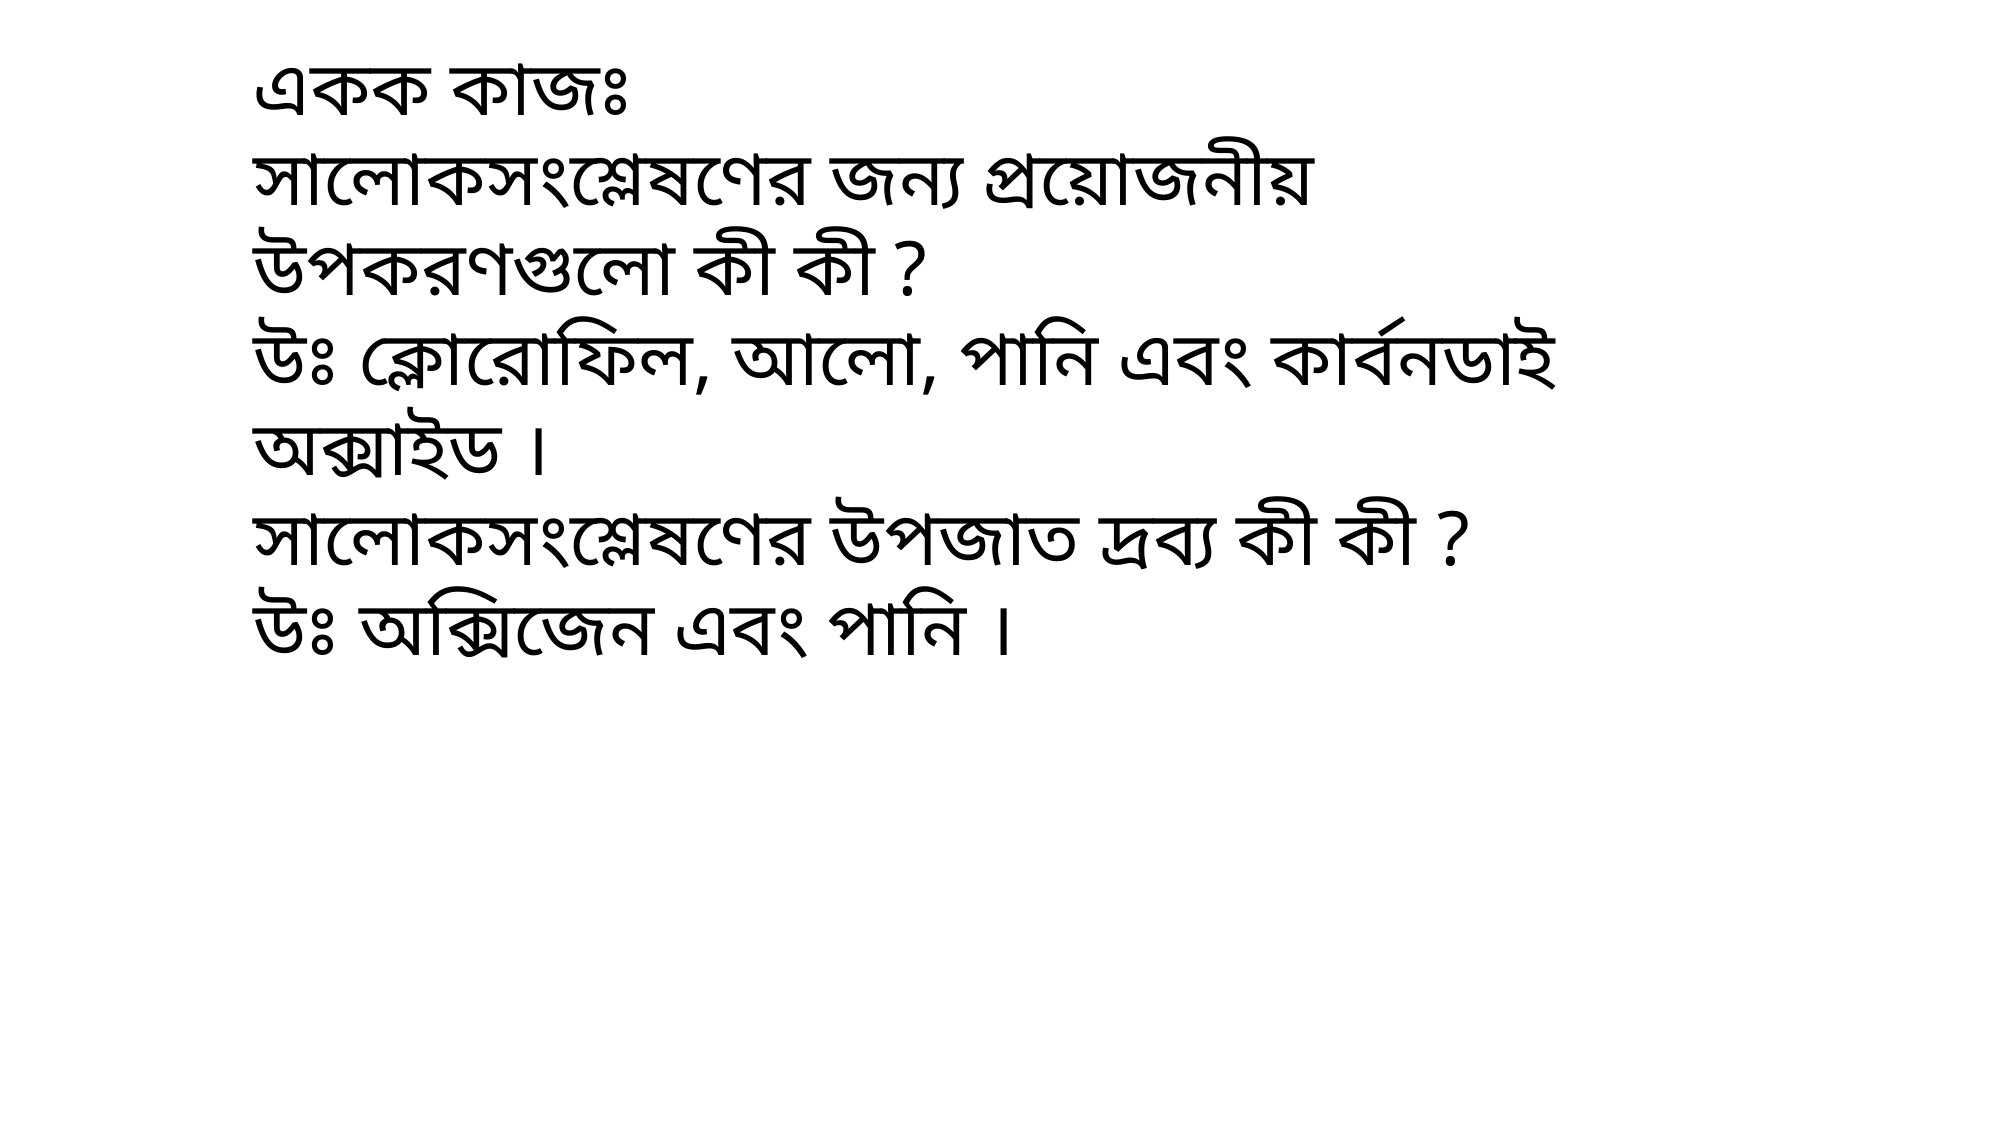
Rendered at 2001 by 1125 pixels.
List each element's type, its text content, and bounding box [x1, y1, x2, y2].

text_box একক কাজঃ সালোকসংশ্লেষণের জন্য প্রয়োজনীয় উপকরণগুলো কী কী ? উঃ ক্লোরোফিল, আলো, পানি এবং কার্বনডাই অক্সাইড । সালোকসংশ্লেষণের উপজাত দ্রব্য কী কী ? উঃ অক্সিজেন এবং পানি । [238, 33, 1721, 678]
